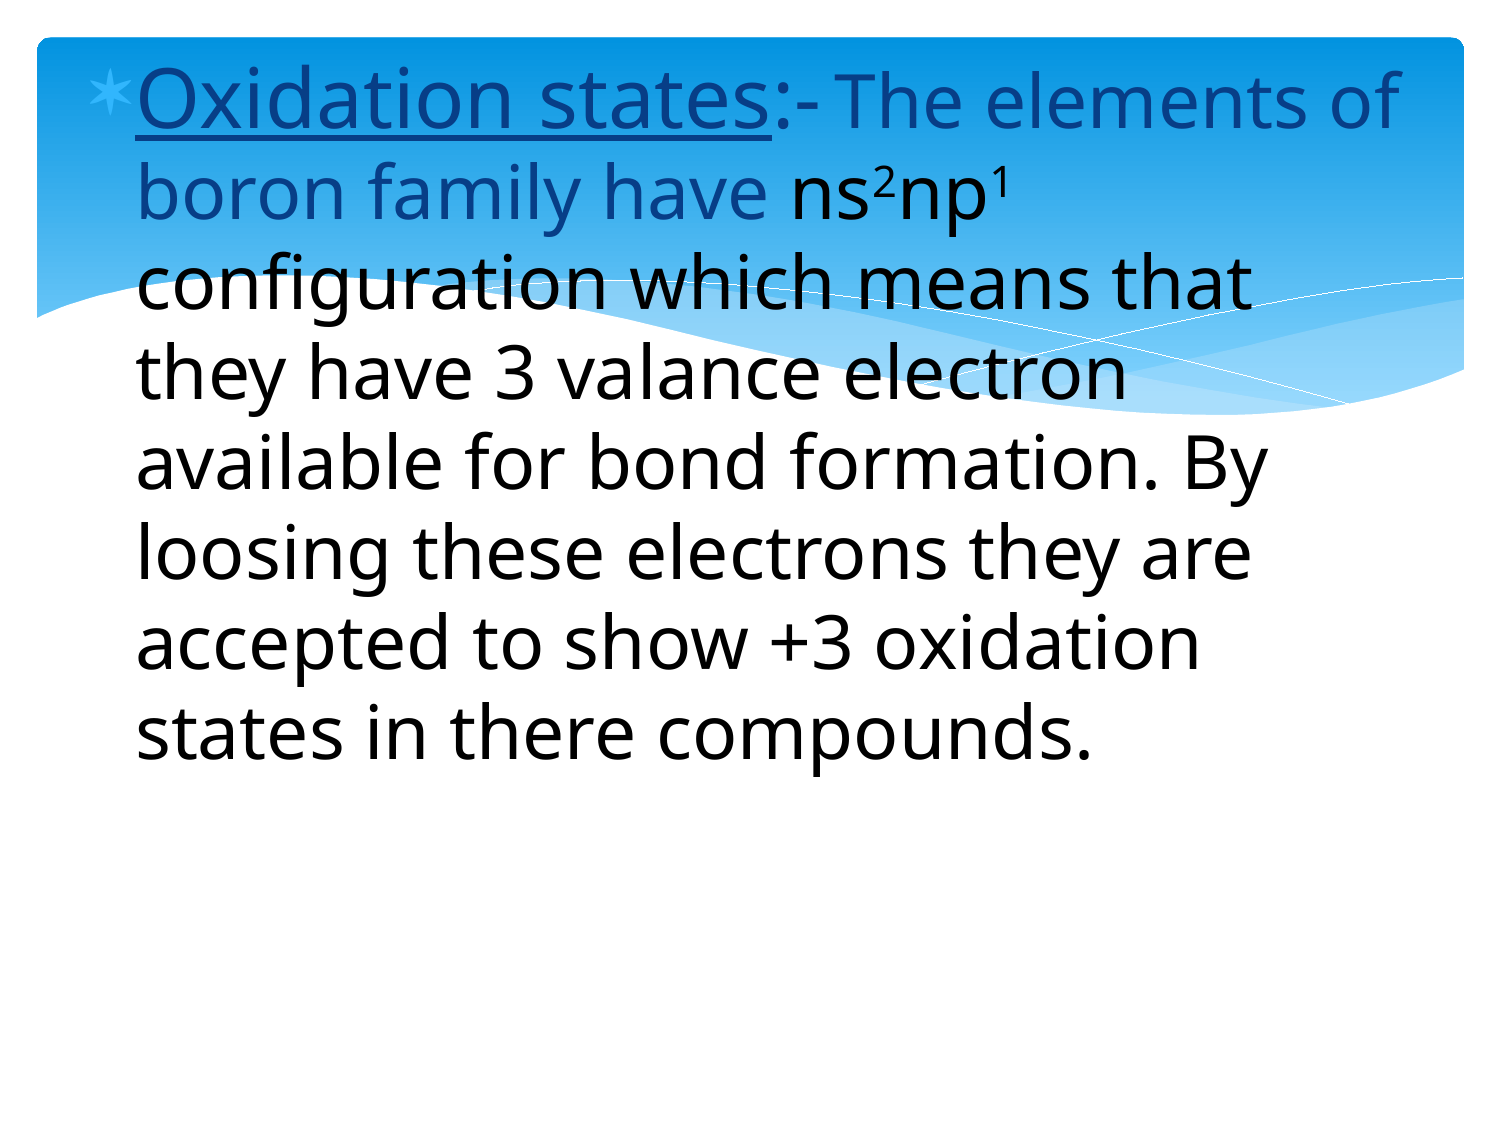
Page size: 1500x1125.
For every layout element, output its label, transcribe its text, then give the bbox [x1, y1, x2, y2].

list Oxidation states:- The elements of boron family have ns2np1 configuration which means that they have 3 valance electron available for bond formation. By loosing these electrons they are accepted to show +3 oxidation states in there compounds. [75, 37, 1425, 1006]
